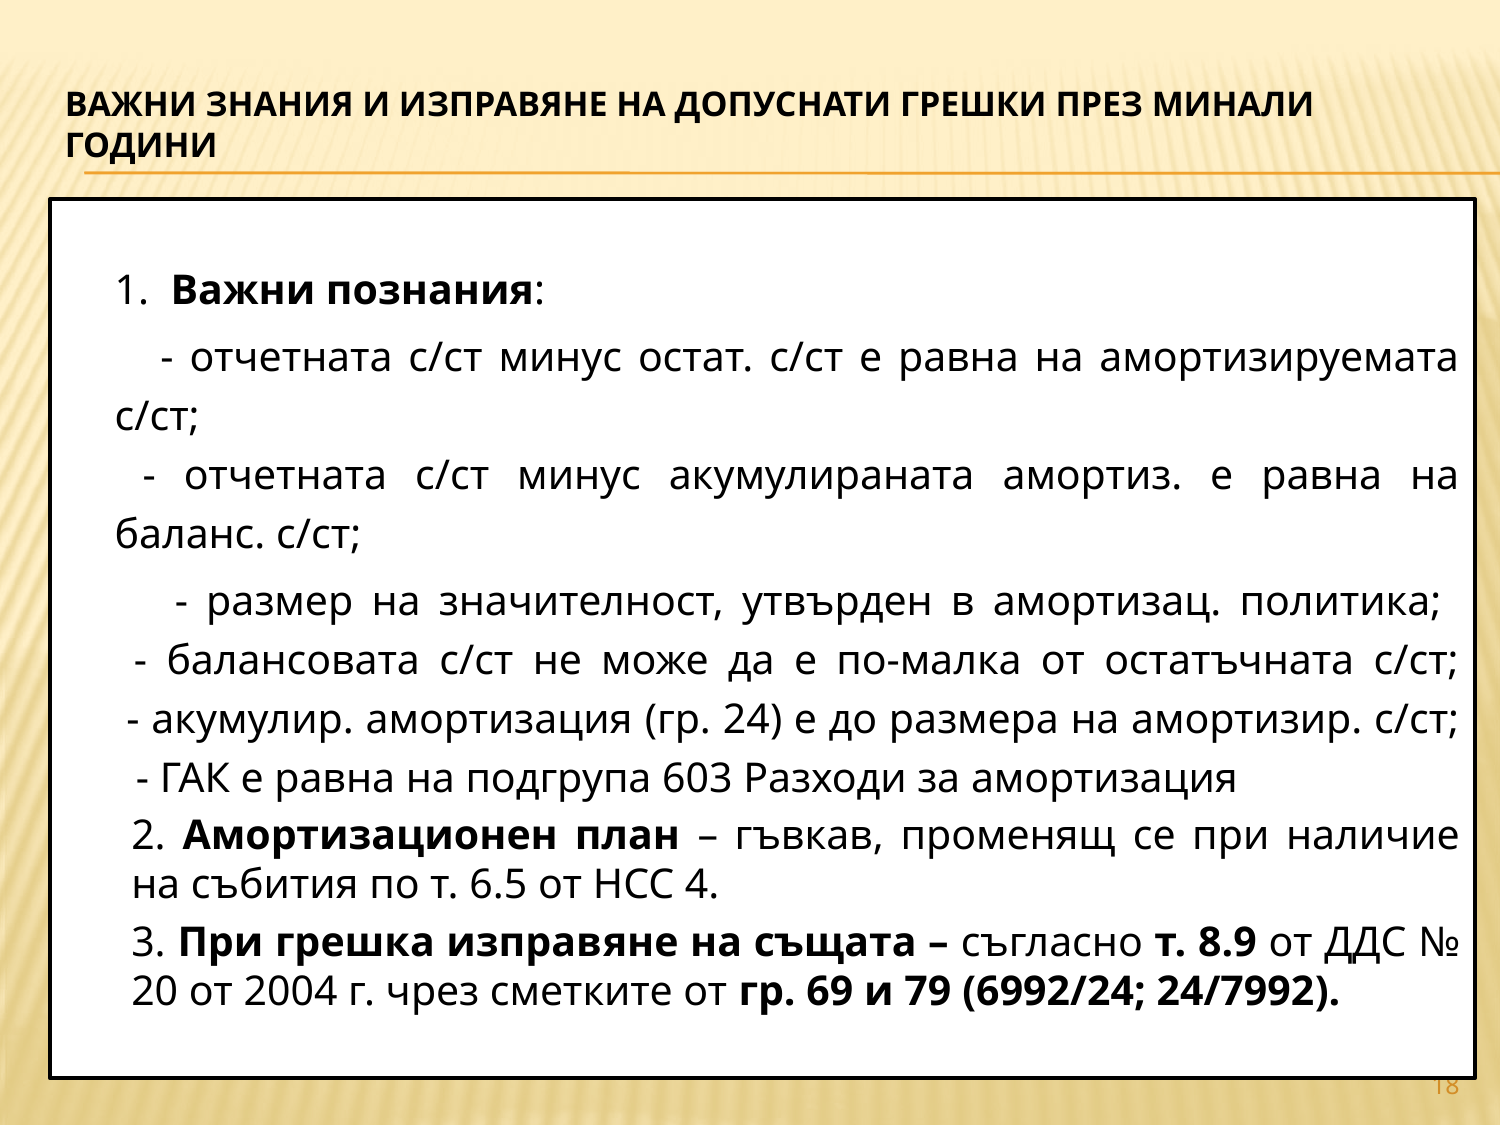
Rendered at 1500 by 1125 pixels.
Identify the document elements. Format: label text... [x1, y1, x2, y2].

title ВАЖНИ ЗНАНИЯ И ИЗПРАВЯНЕ НА ДОПУСНАТИ ГРЕШКИ ПРЕЗ минали години [50, 75, 1475, 197]
list 1. Важни познания: - отчетната с/ст минус остат. с/ст е равна на амортизируемата с/ст; - отчетната с/ст минус акумулираната амортиз. е равна на баланс. с/ст; - размер на значителност, утвърден в амортизац. политика; - балансовата с/ст не може да е по-малка от остатъчната с/ст; - акумулир. амортизация (гр. 24) е до размера на амортизир. с/ст; - ГАК е равна на подгрупа 603 Разходи за амортизация 2. Амортизационен план – гъвкав, променящ се при наличие на събития по т. 6.5 от НСС 4. 3. При грешка изправяне на същата – съгласно т. 8.9 от ДДС № 20 от 2004 г. чрез сметките от гр. 69 и 79 (6992/24; 24/7992). [48, 197, 1477, 1080]
slide_number 18 [1350, 1061, 1475, 1103]
